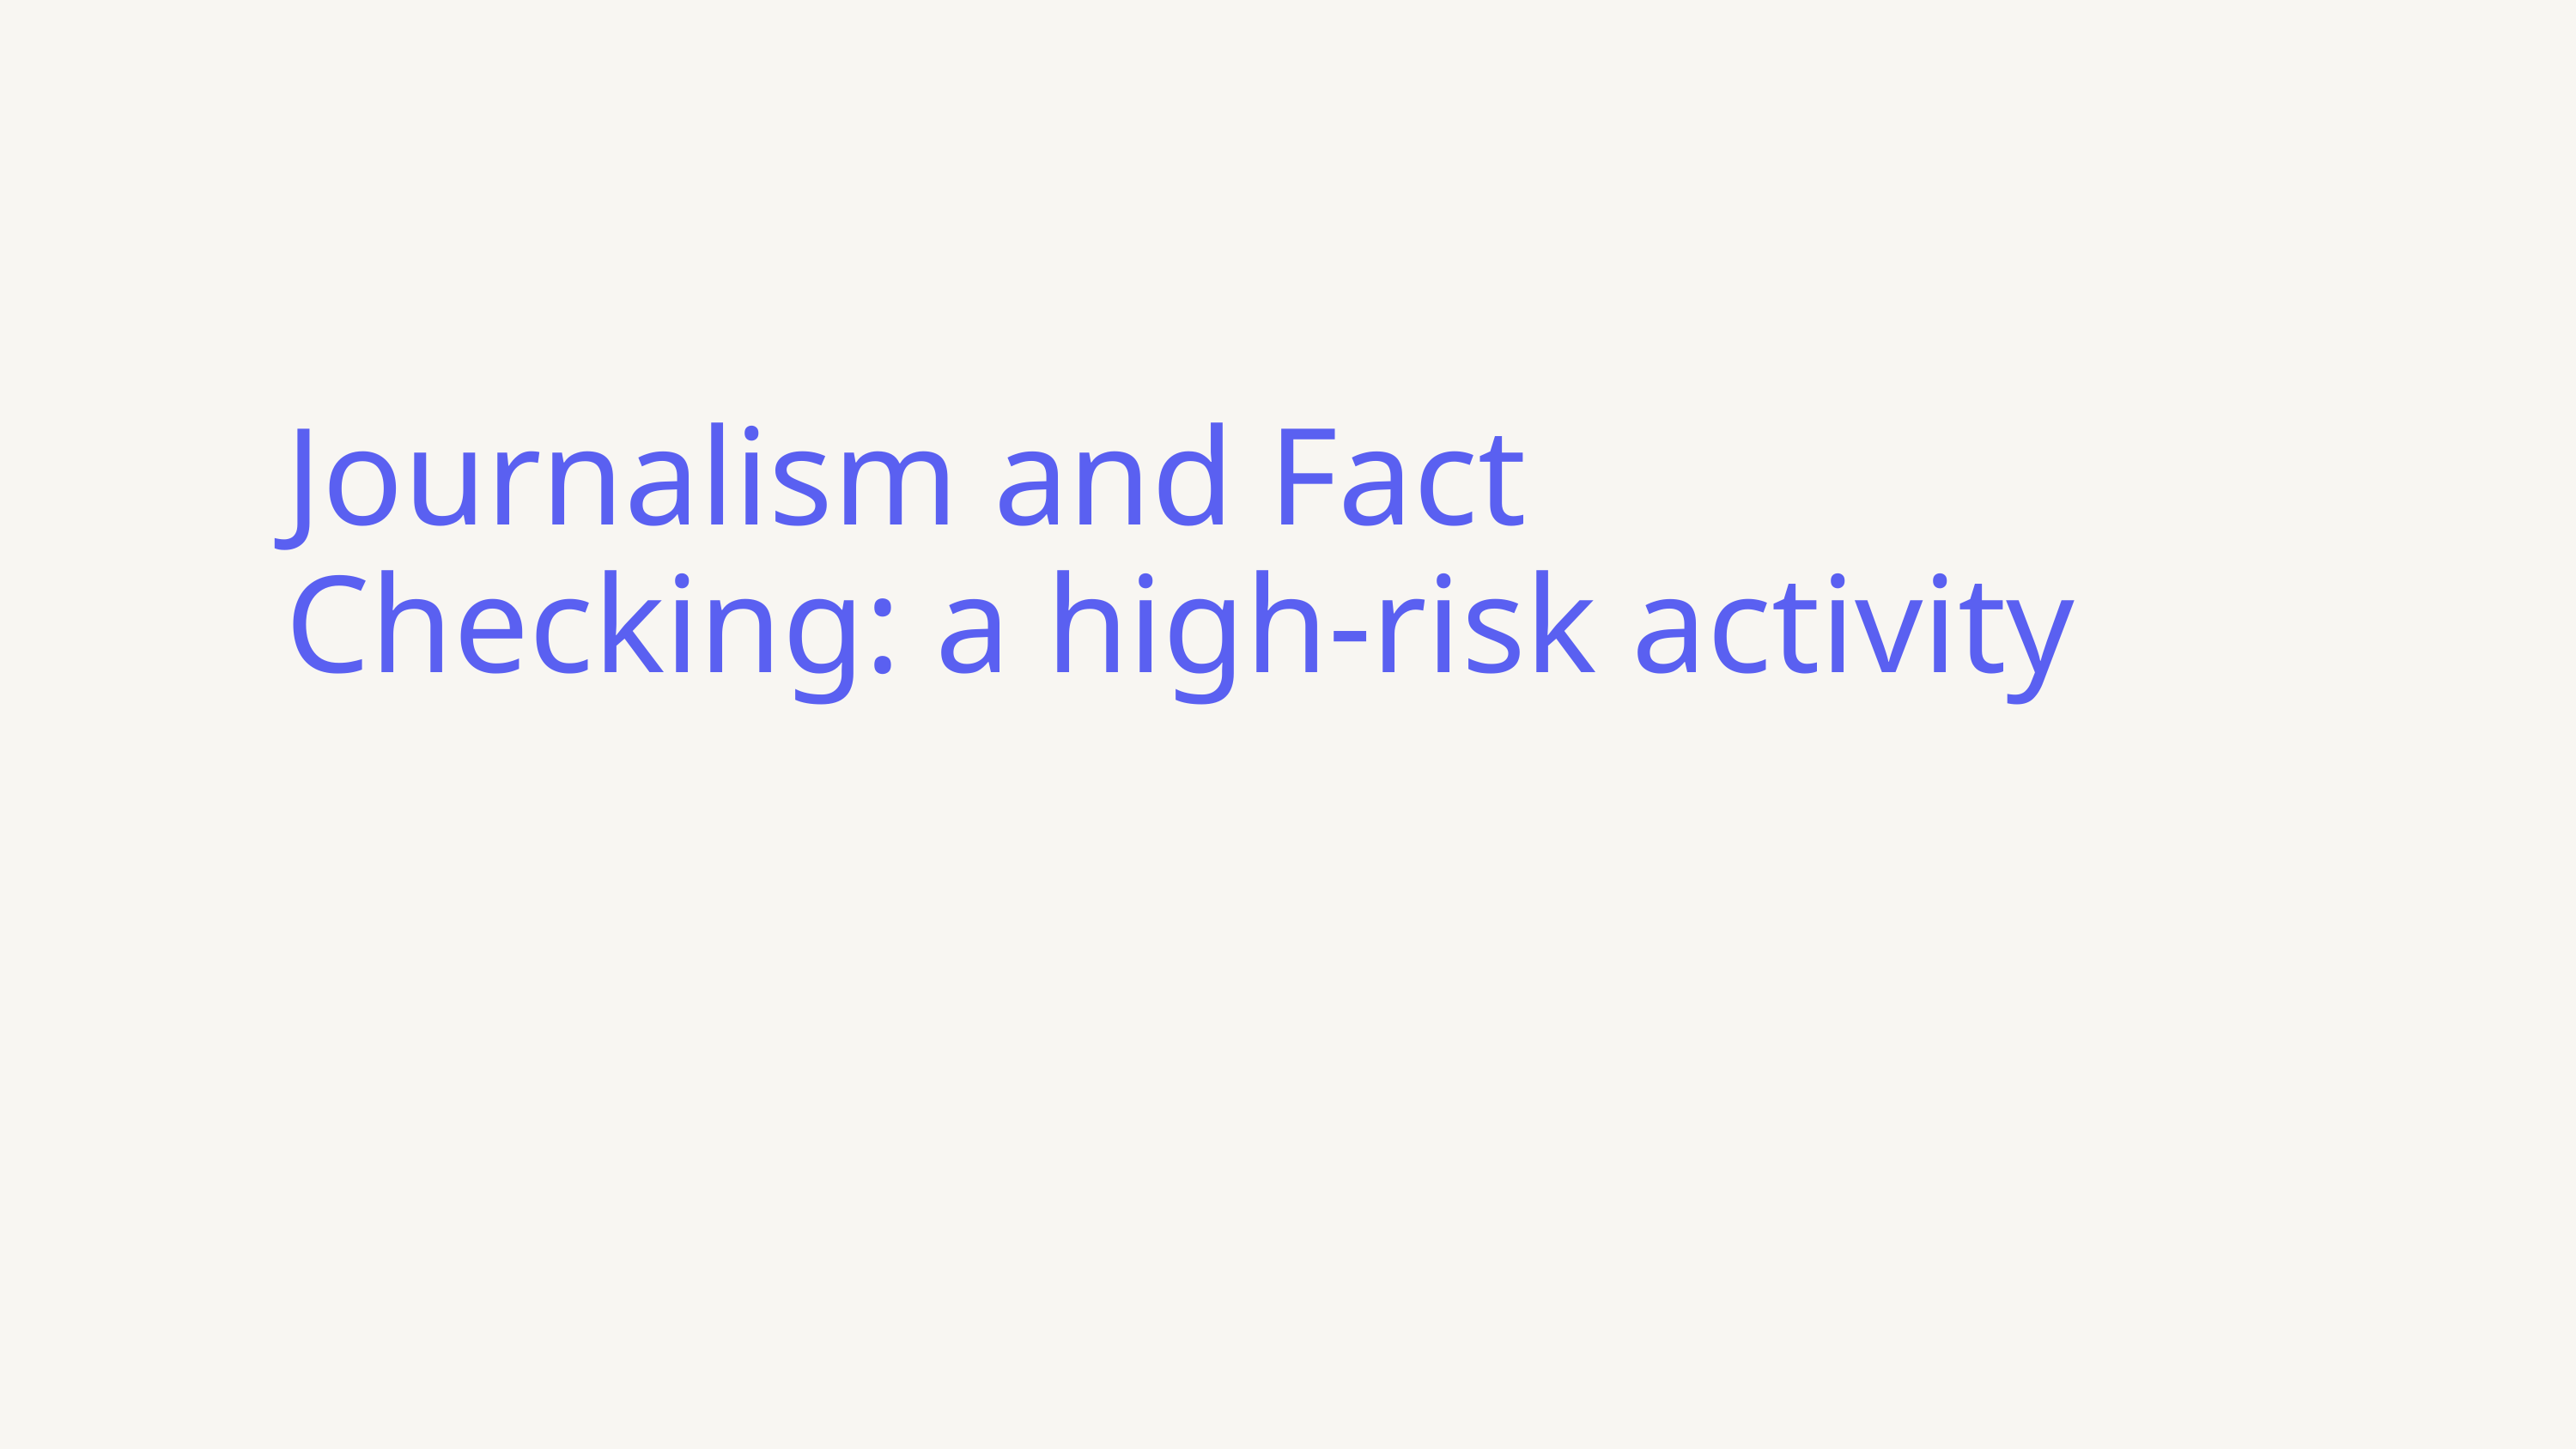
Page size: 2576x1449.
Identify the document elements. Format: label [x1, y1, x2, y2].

text_box [285, 397, 2131, 992]
